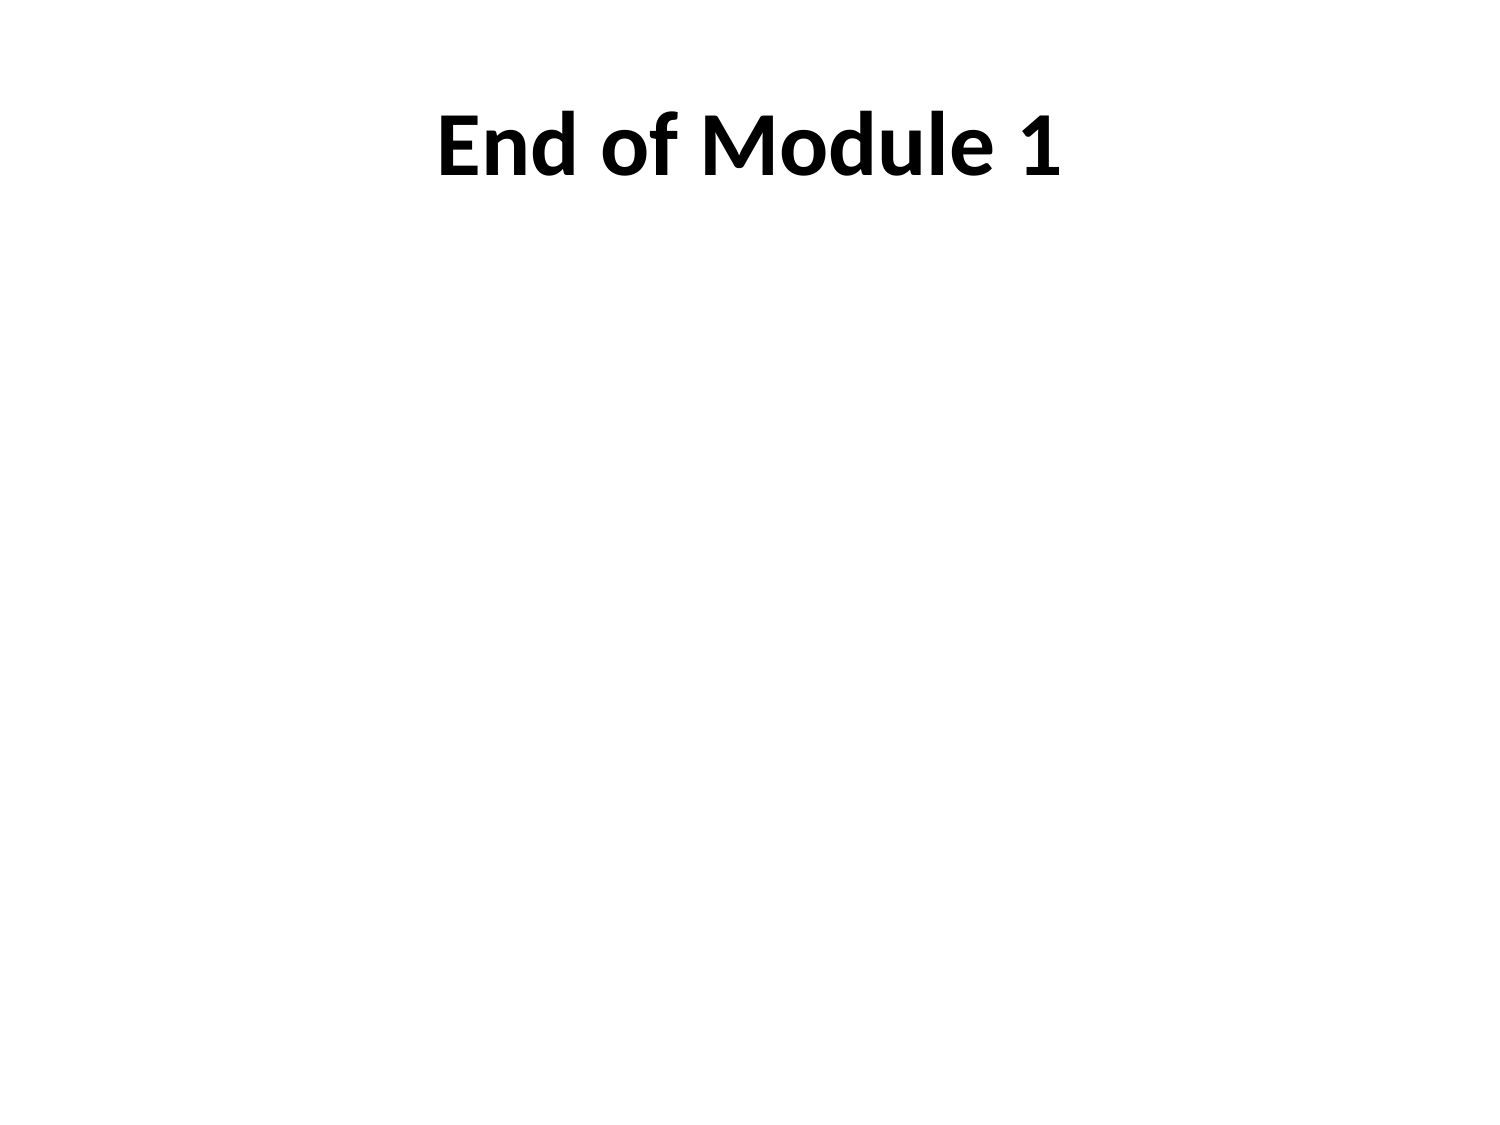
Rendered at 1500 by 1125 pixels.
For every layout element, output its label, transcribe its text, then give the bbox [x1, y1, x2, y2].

title End of Module 1 [75, 45, 1425, 233]
